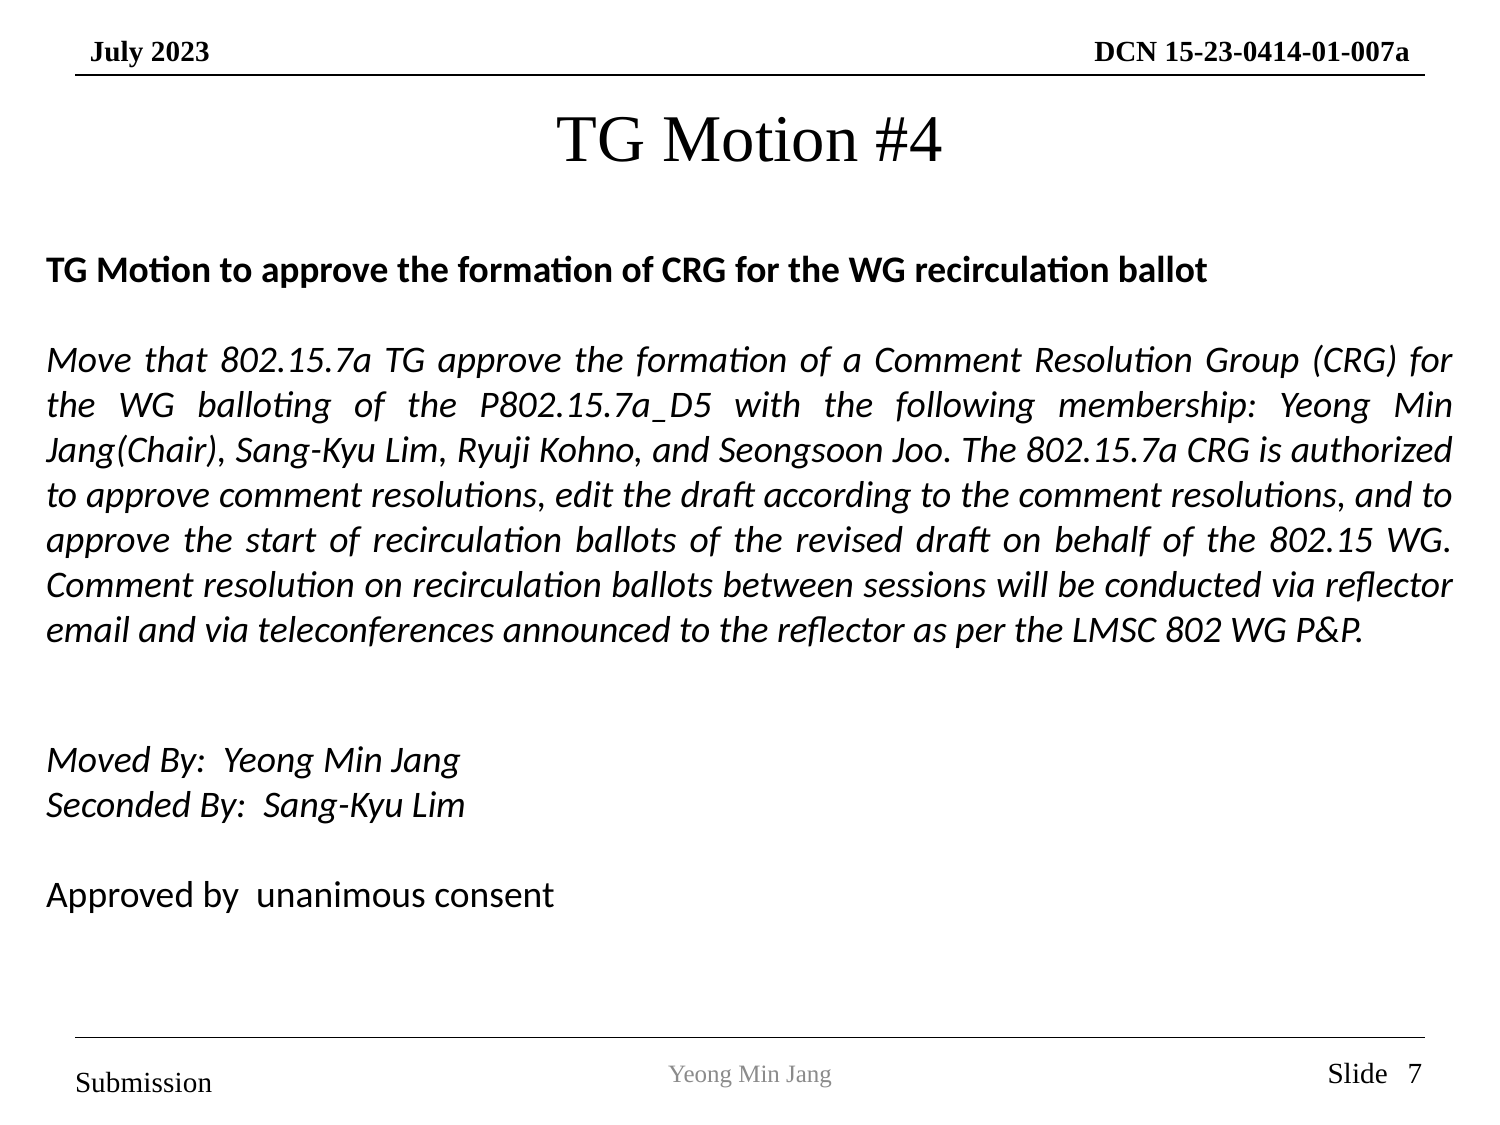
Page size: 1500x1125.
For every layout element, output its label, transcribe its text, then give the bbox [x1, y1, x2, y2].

text_box TG Motion to approve the formation of CRG for the WG recirculation ballot Move that 802.15.7a TG approve the formation of a Comment Resolution Group (CRG) for the WG balloting of the P802.15.7a_D5 with the following membership: Yeong Min Jang(Chair), Sang-Kyu Lim, Ryuji Kohno, and Seongsoon Joo. The 802.15.7a CRG is authorized to approve comment resolutions, edit the draft according to the comment resolutions, and to approve the start of recirculation ballots of the revised draft on behalf of the 802.15 WG. Comment resolution on recirculation ballots between sessions will be conducted via reflector email and via teleconferences announced to the reflector as per the LMSC 802 WG P&P. Moved By: Yeong Min Jang Seconded By: Sang-Kyu Lim Approved by unanimous consent [31, 237, 1469, 968]
text_box TG Motion #4 [542, 87, 958, 183]
